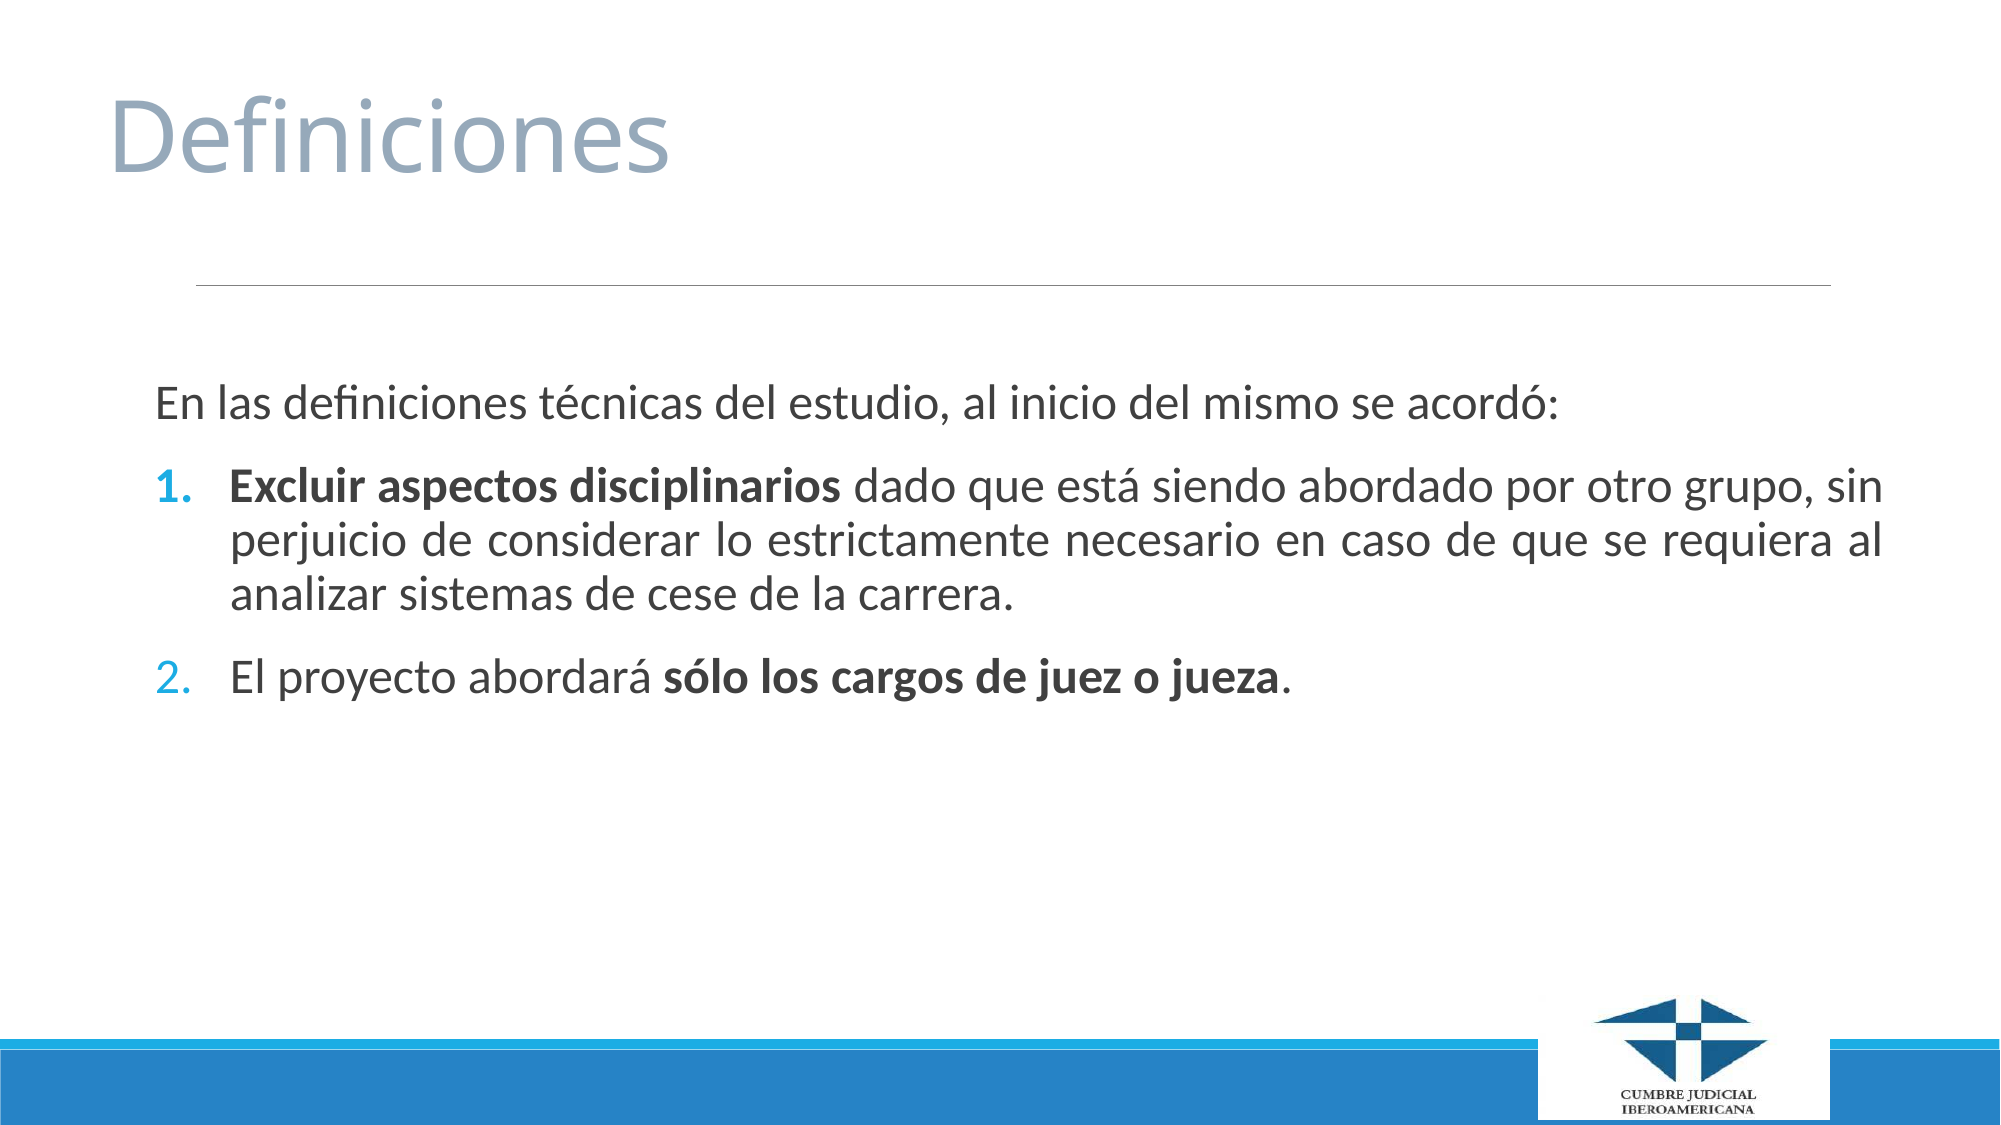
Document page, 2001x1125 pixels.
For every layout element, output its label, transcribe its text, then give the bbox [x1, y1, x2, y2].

title Definiciones [91, 0, 1742, 201]
picture [1538, 995, 1830, 1120]
text_box En las definiciones técnicas del estudio, al inicio del mismo se acordó: Excluir aspectos disciplinarios dado que está siendo abordado por otro grupo, sin perjuicio de considerar lo estrictamente necesario en caso de que se requiera al analizar sistemas de cese de la carrera. El proyecto abordará sólo los cargos de juez o jueza. [154, 368, 1885, 916]
